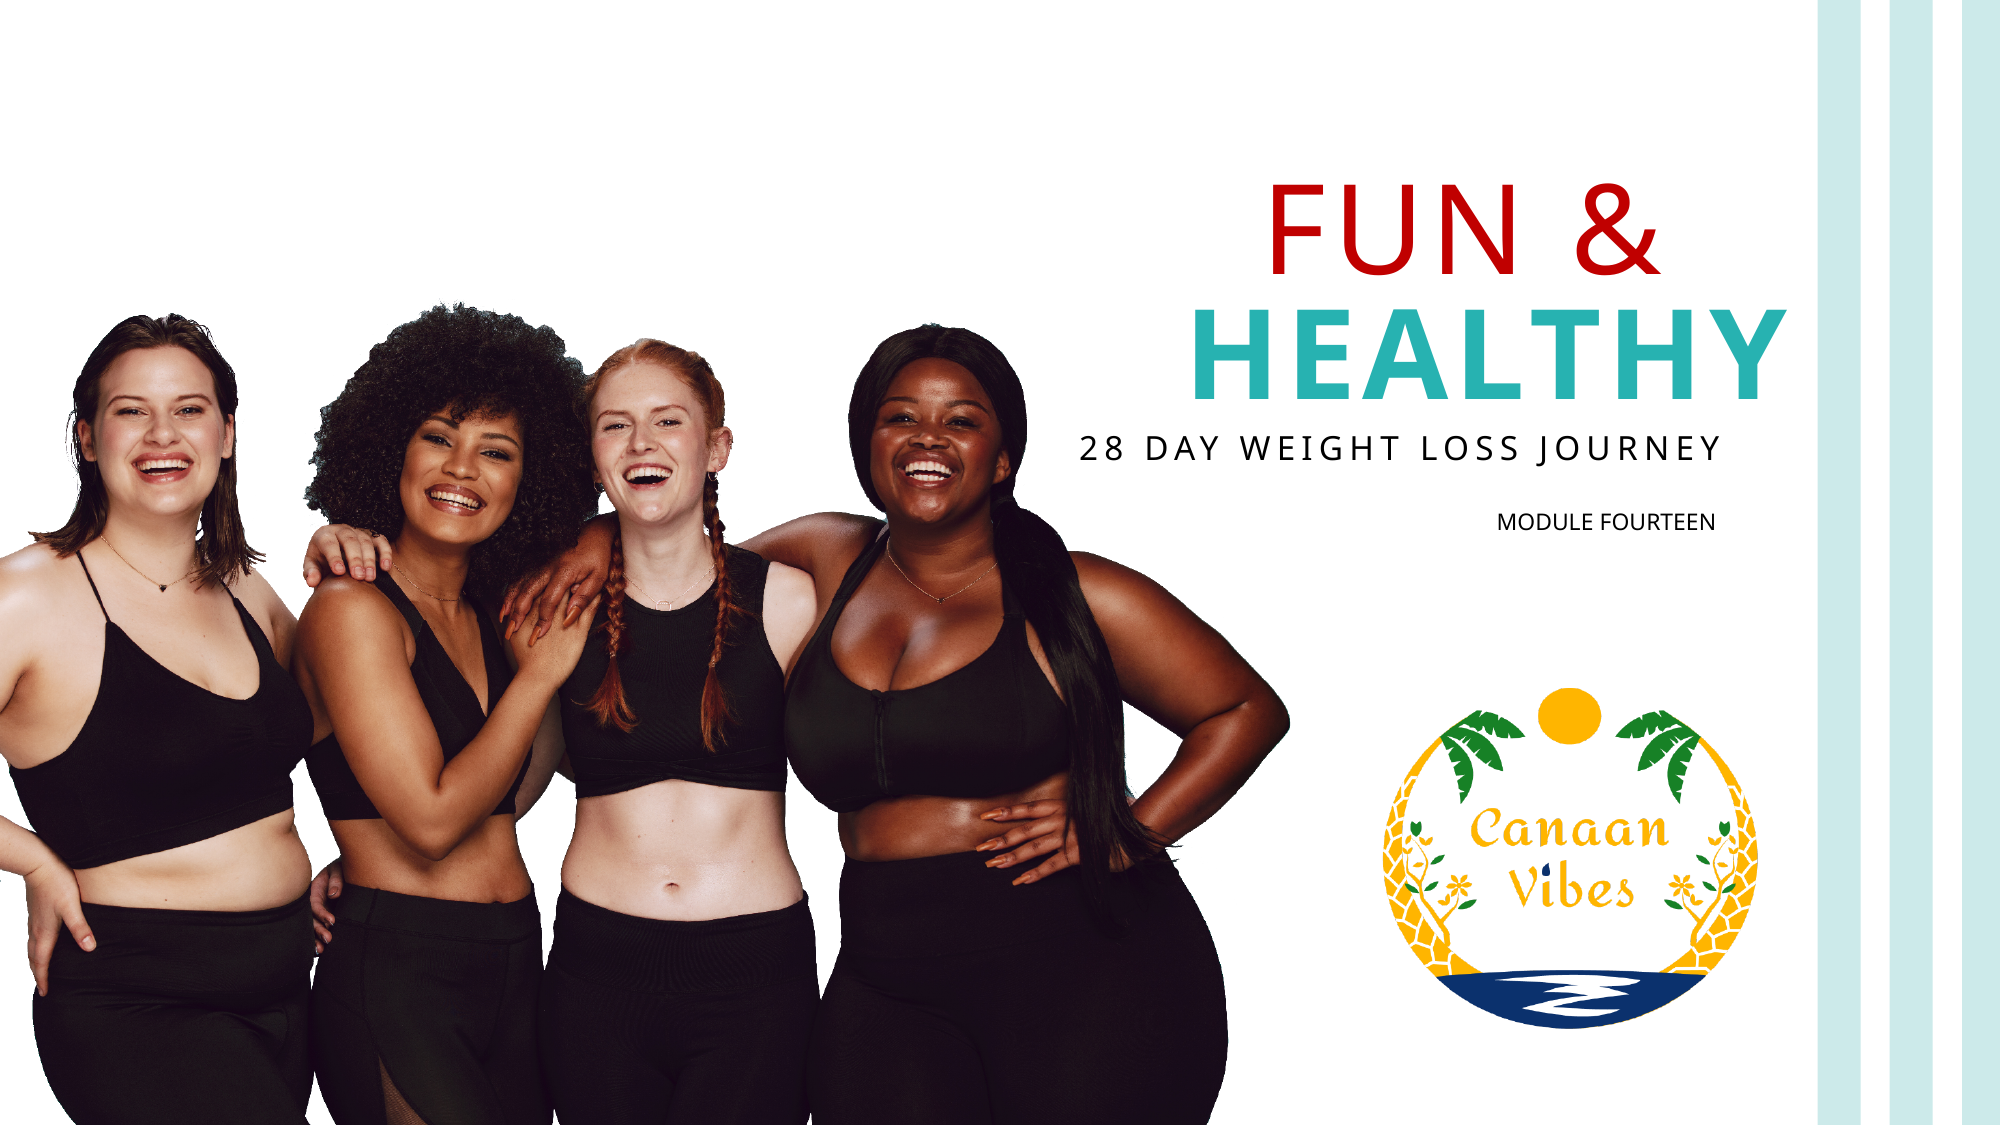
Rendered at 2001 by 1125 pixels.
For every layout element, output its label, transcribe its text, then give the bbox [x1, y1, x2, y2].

text_box HEALTHY [1455, 266, 1804, 432]
text_box [1961, 0, 2000, 1125]
text_box [1889, 0, 1934, 1125]
picture [0, 0, 1779, 1125]
text_box [1934, 0, 1961, 1125]
text_box FUN & [1455, 141, 1678, 266]
text_box [1817, 0, 1862, 1125]
text_box 28 DAY WEIGHT LOSS JOURNEY [1455, 432, 1735, 475]
text_box [1862, 0, 1889, 1125]
text_box MODULE FOURTEEN [1455, 486, 1732, 543]
